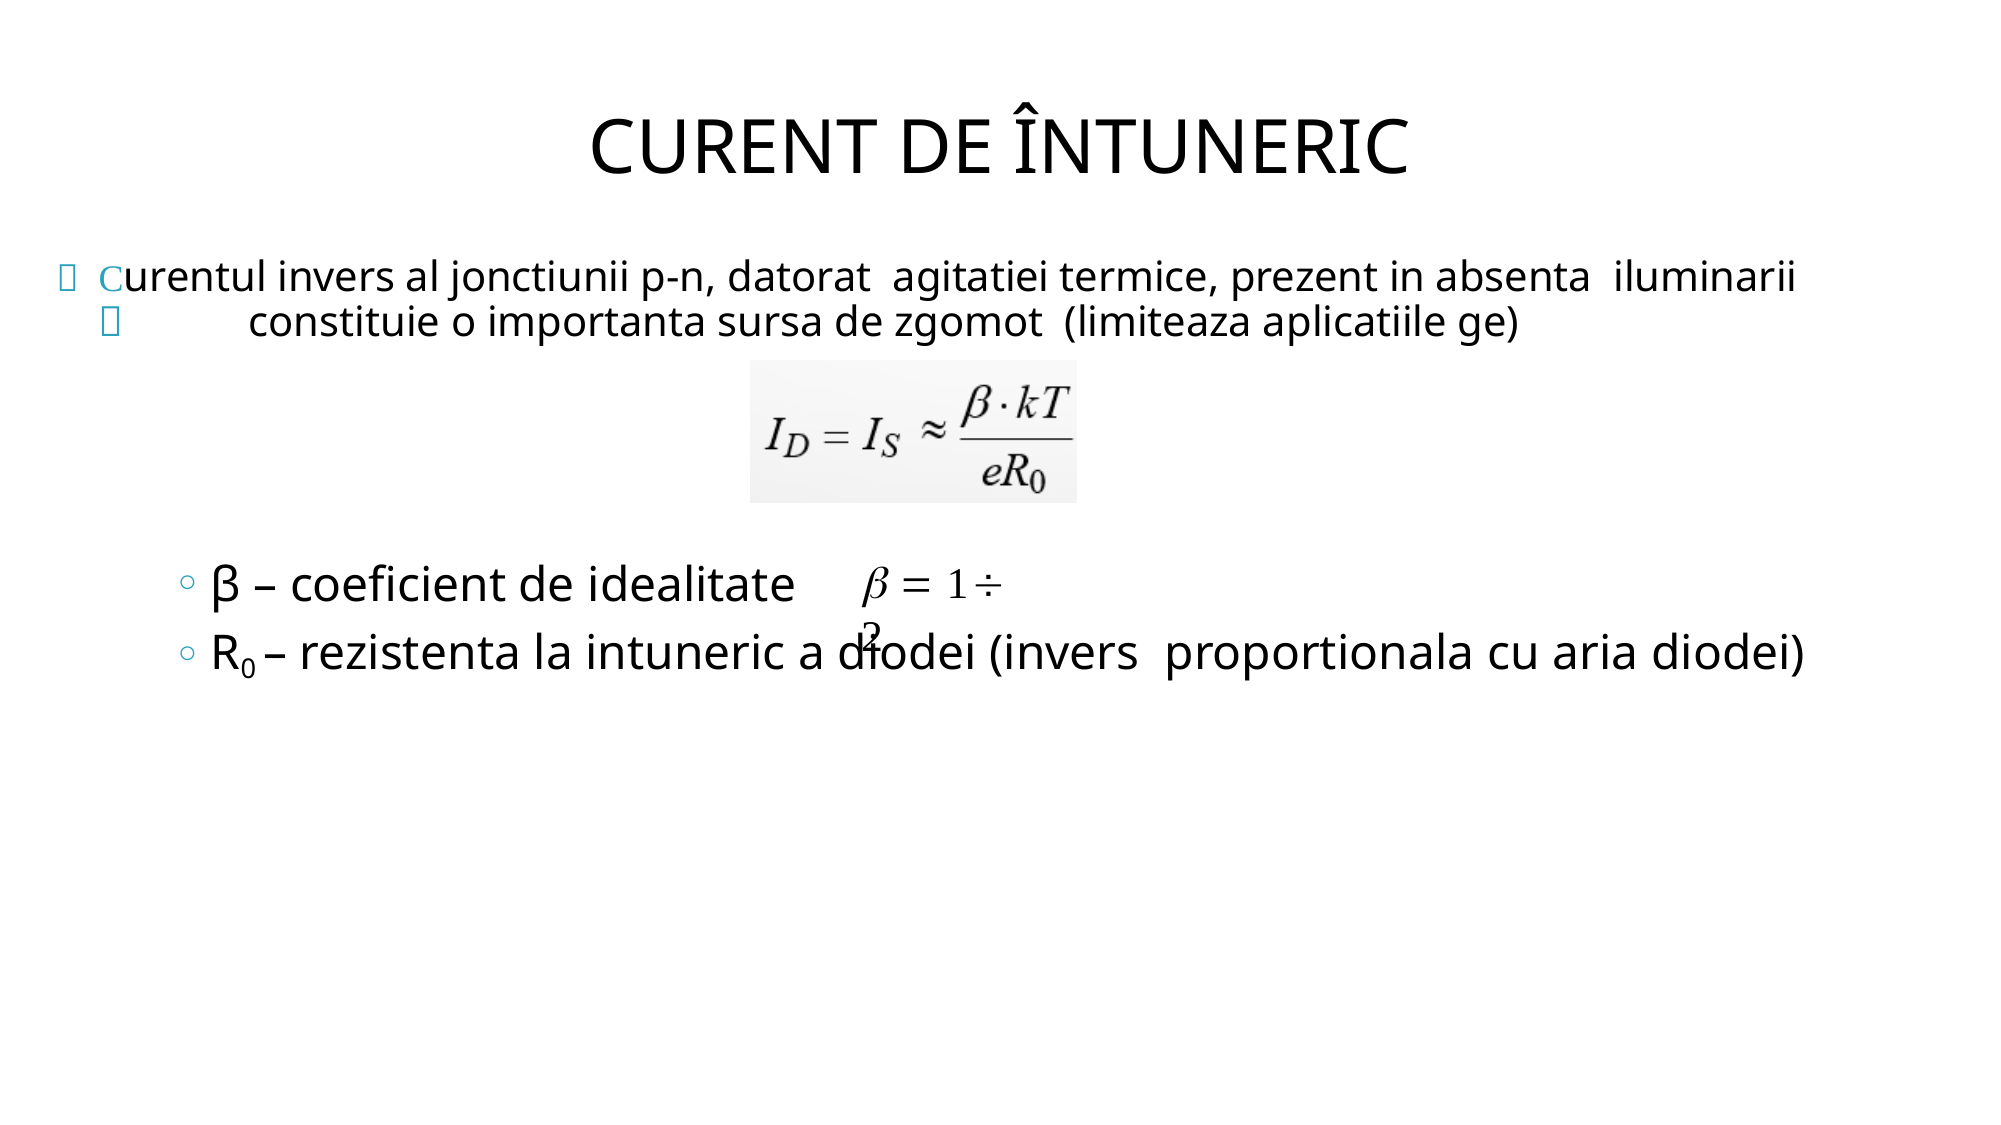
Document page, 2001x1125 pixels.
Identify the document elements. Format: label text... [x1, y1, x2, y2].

text_box R0 – rezistenta la intuneric a diodei (invers proportionala cu aria diodei) [171, 621, 1975, 684]
text_box β – coeficient de idealitate [171, 553, 823, 611]
picture [749, 360, 1077, 503]
title  Curentul invers al jonctiunii p-n, datorat agitatiei termice, prezent in absenta iluminarii  constituie o importanta sursa de zgomot (limiteaza aplicatiile ge) [54, 206, 1925, 395]
text_box Curent de întuneric [149, 101, 1850, 233]
text_box   1 2 [859, 553, 1013, 661]
